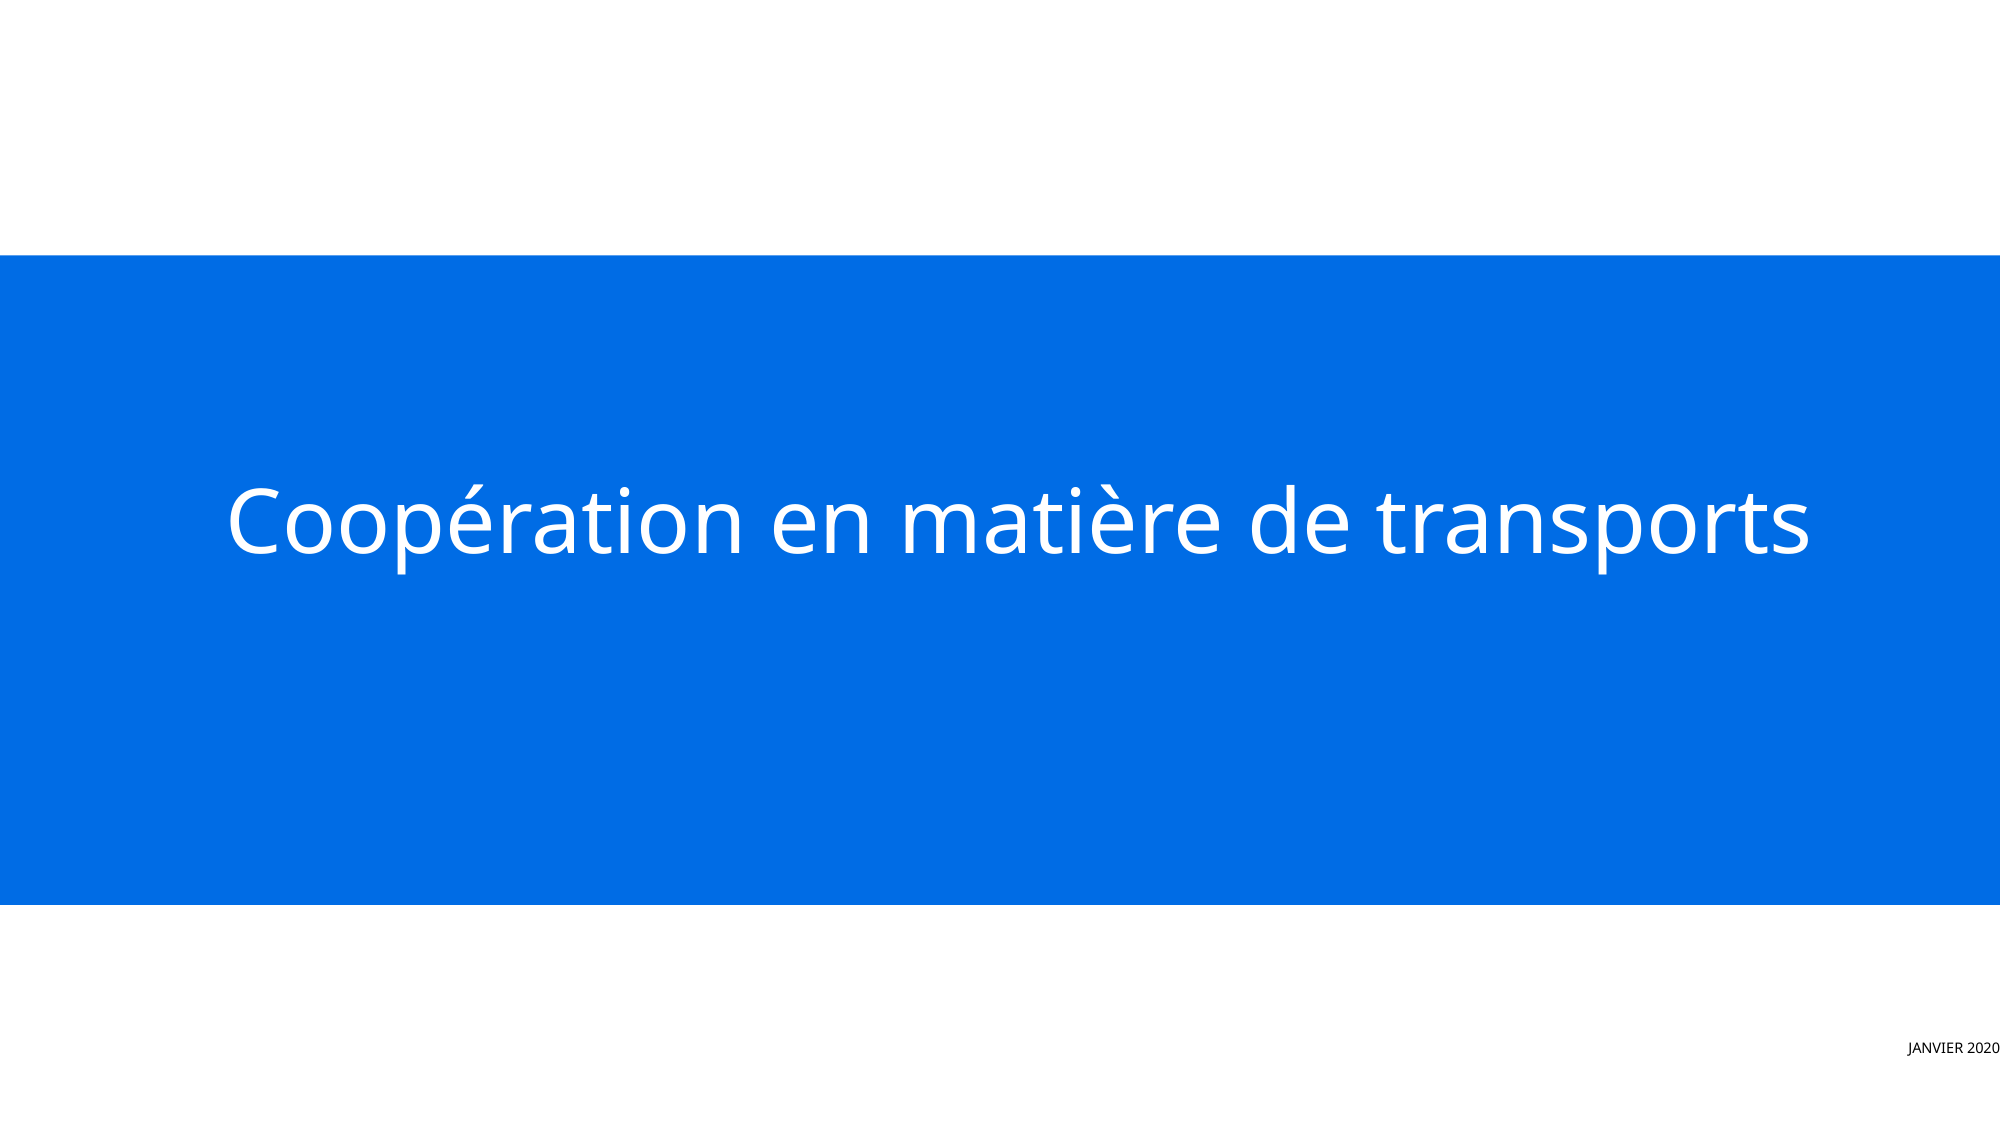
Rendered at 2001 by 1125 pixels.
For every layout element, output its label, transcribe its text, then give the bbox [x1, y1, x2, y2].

slide_number JANVIER 2020 [1763, 1033, 2000, 1063]
title Coopération en matière de transports [117, 456, 1922, 674]
